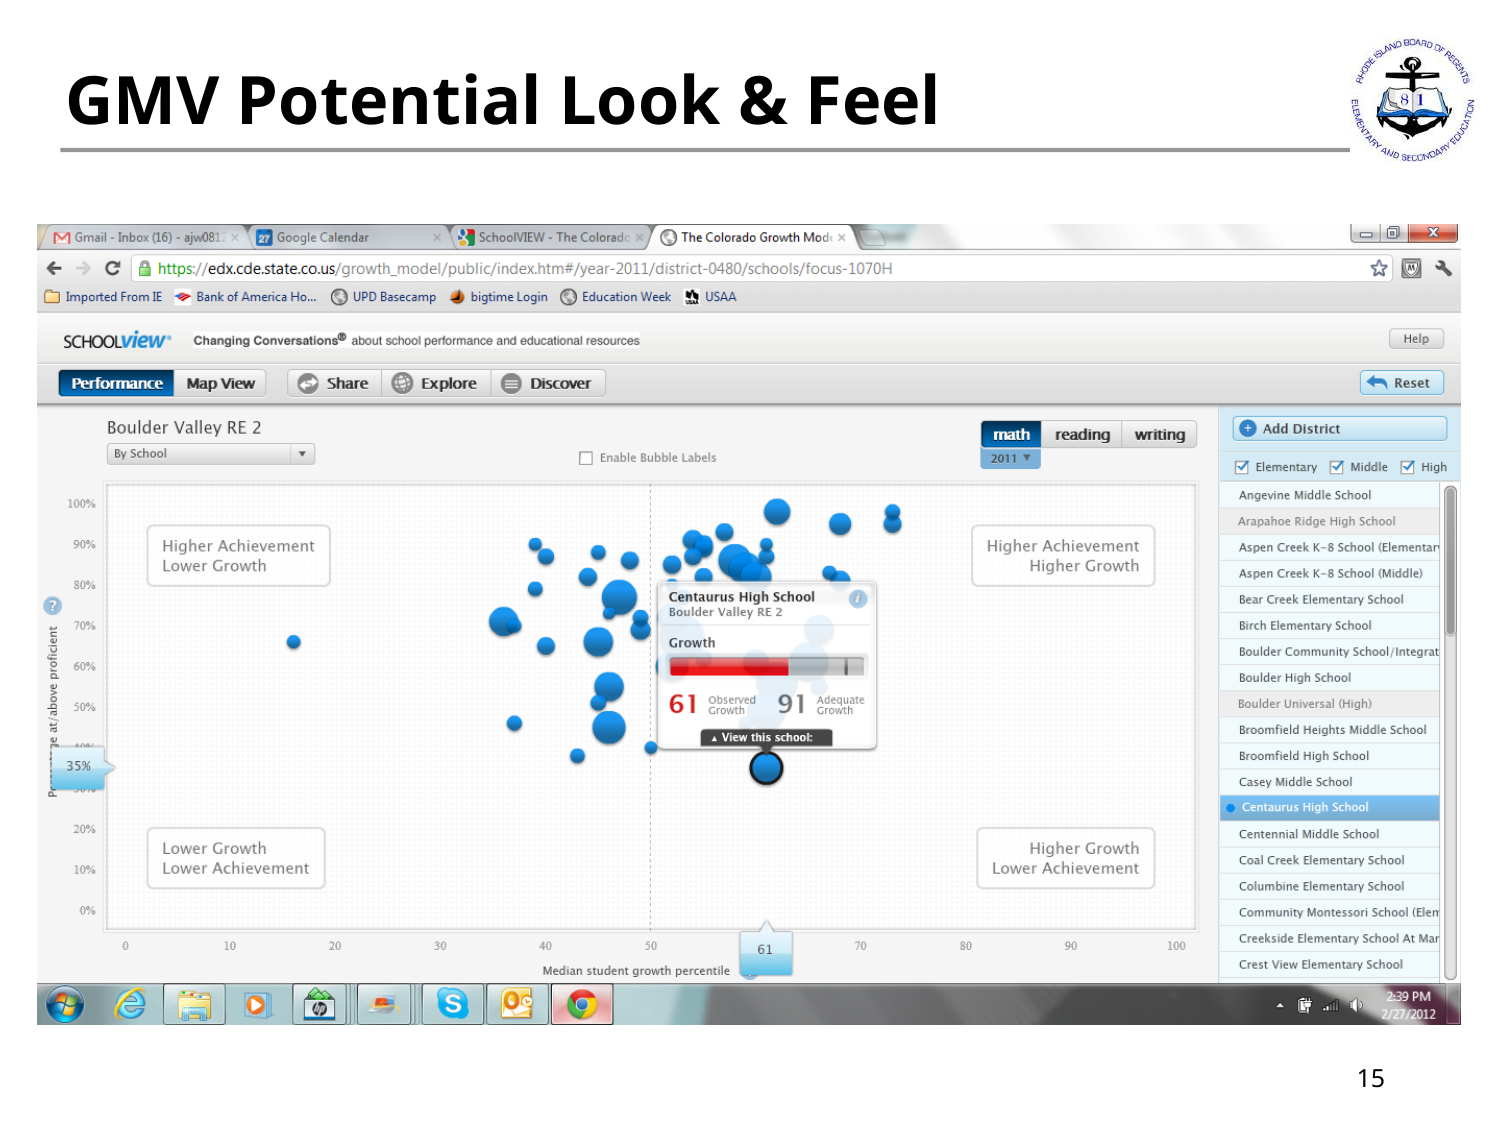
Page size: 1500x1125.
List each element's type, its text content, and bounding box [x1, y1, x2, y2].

picture [1350, 37, 1475, 162]
picture [37, 224, 1461, 1026]
title GMV Potential Look & Feel [50, 50, 1300, 183]
